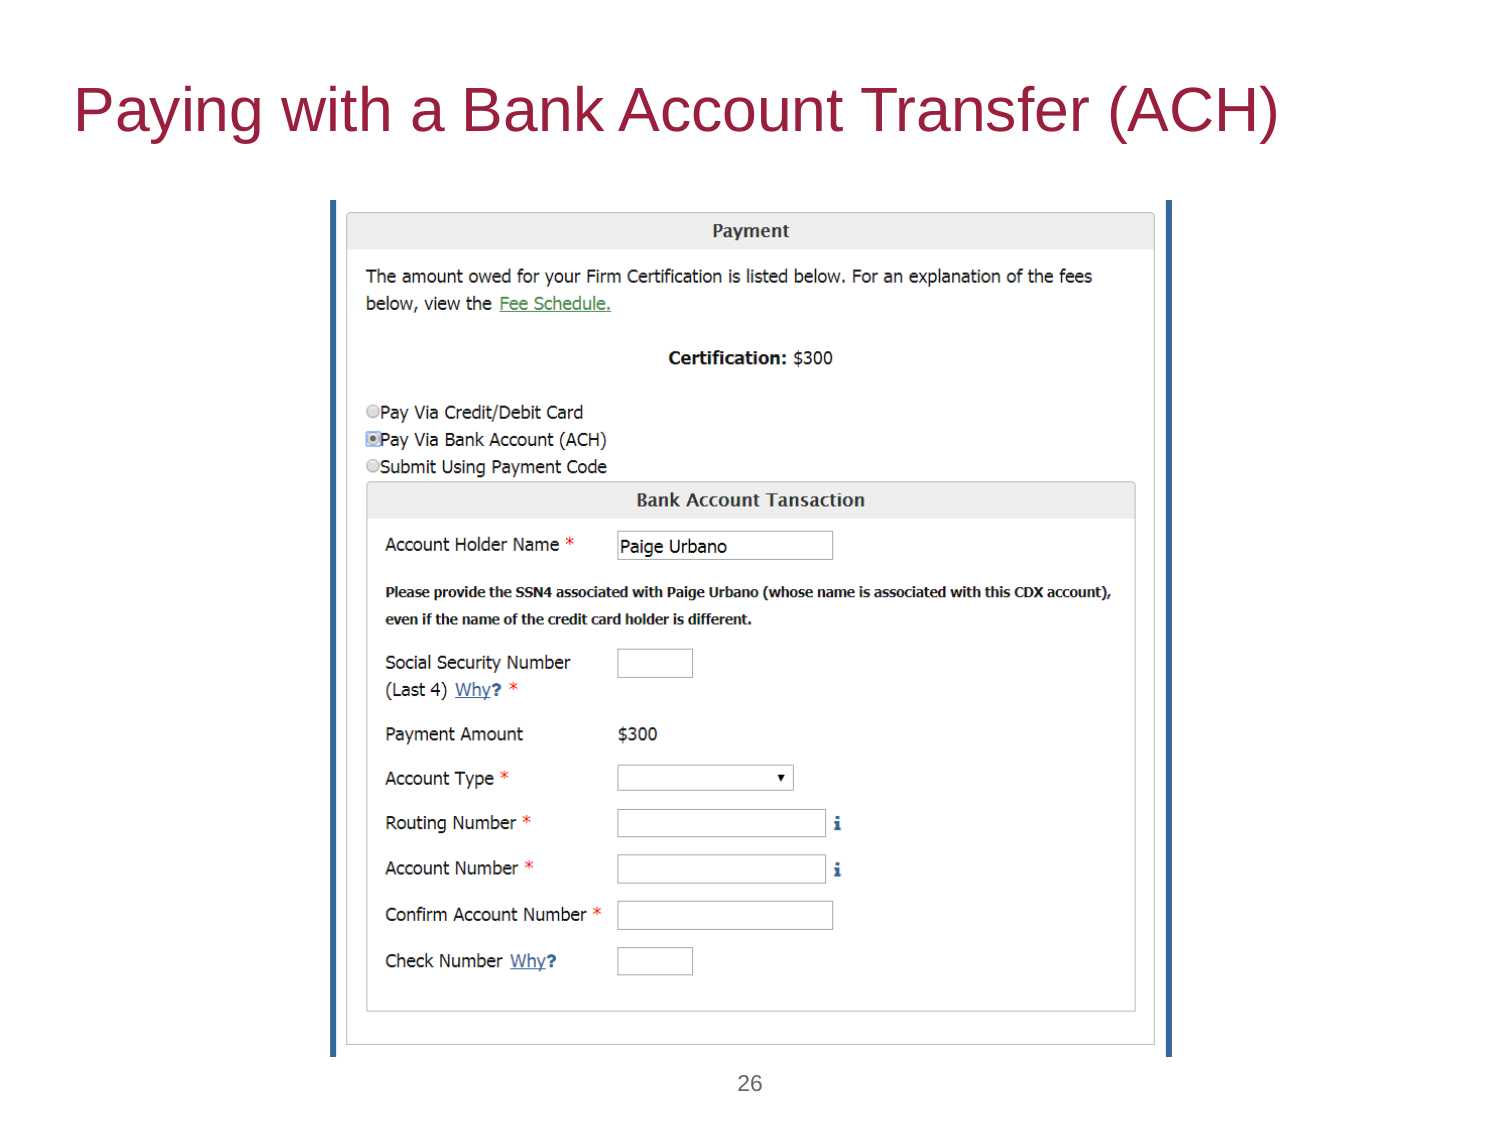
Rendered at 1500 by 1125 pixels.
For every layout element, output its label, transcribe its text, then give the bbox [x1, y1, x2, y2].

picture [318, 200, 1180, 1057]
slide_number 26 [686, 1068, 814, 1109]
title Paying with a Bank Account Transfer (ACH) [73, 30, 1425, 182]
